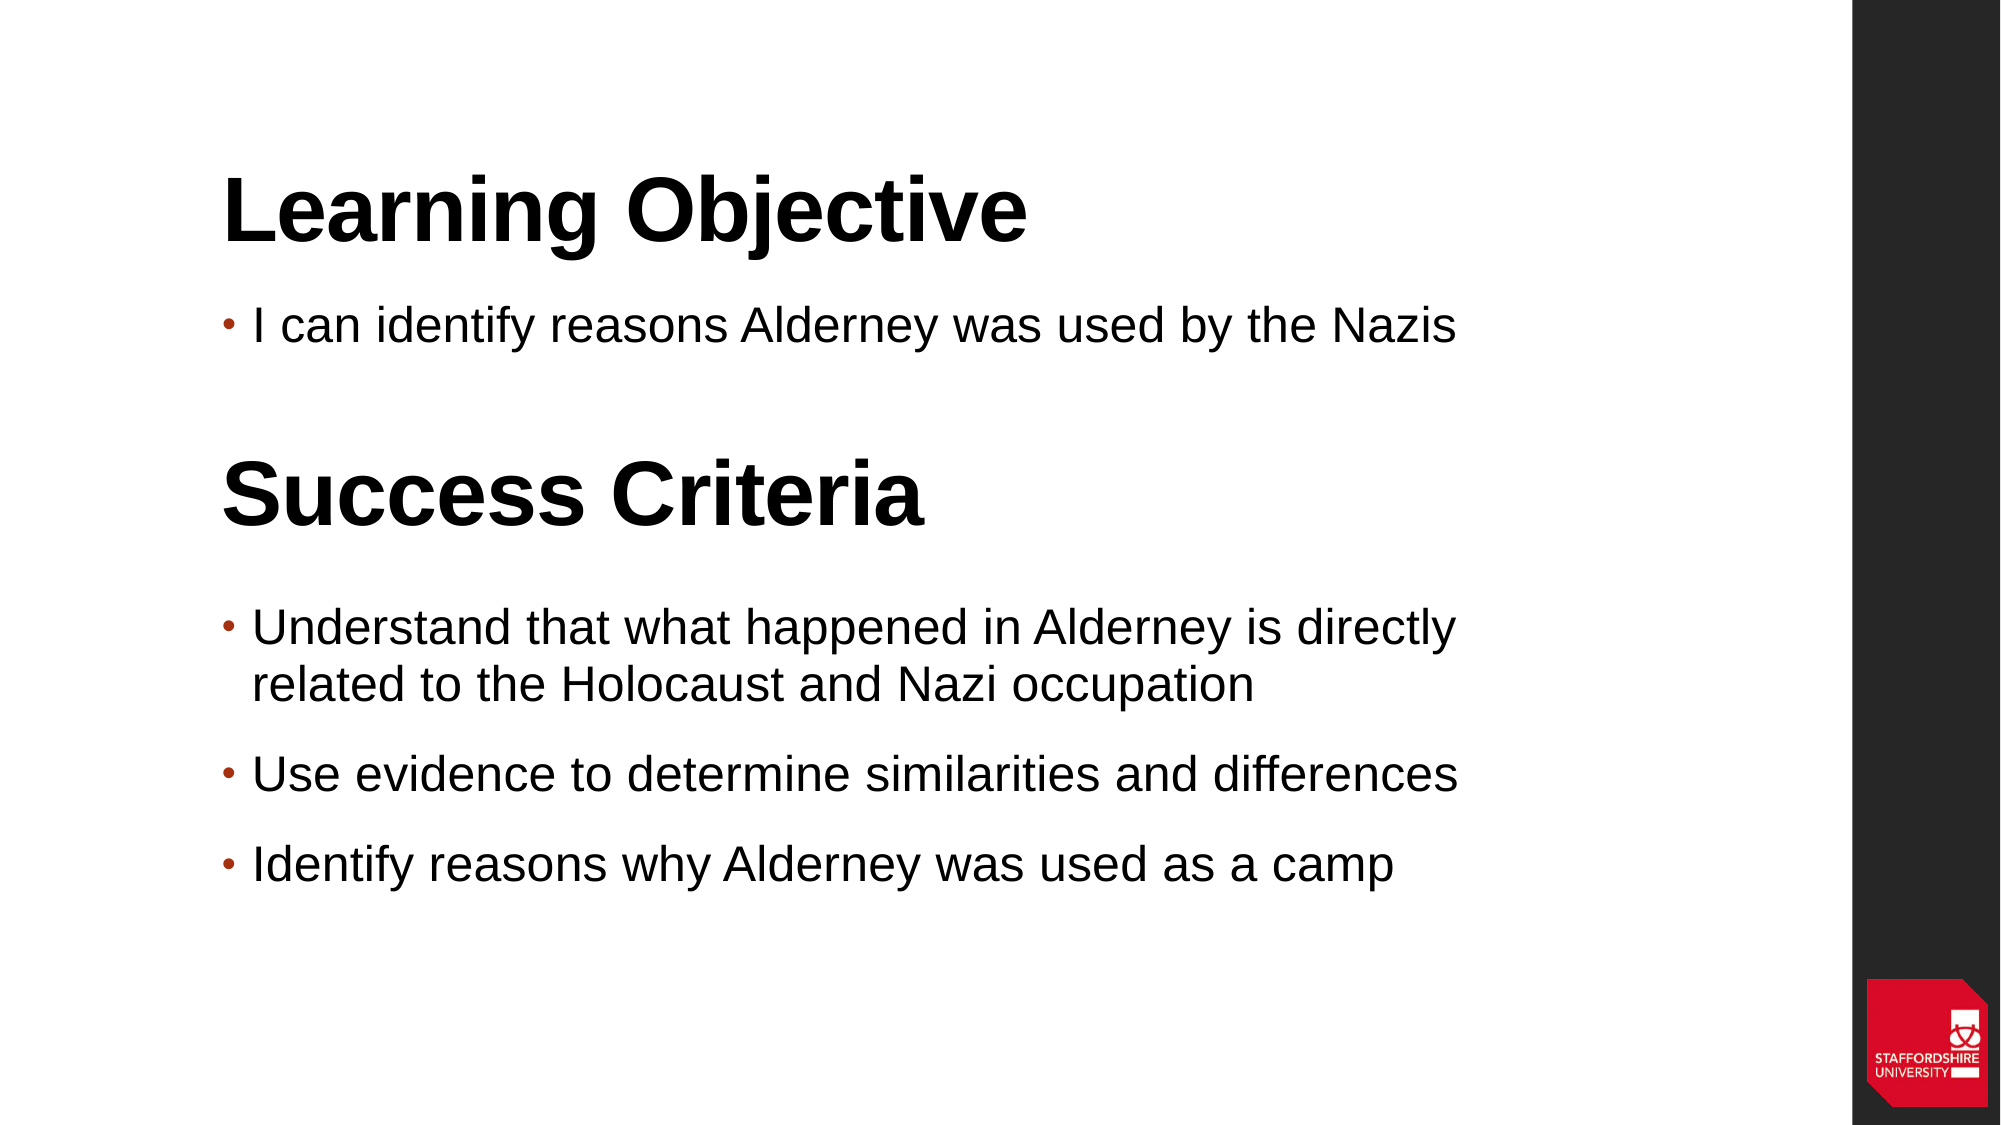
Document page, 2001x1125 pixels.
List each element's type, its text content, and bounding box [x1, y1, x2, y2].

title Learning Objective [206, 51, 1797, 270]
list I can identify reasons Alderney was used by the Nazis [206, 289, 1617, 334]
text_box Success Criteria [206, 334, 1797, 553]
text_box Understand that what happened in Alderney is directly related to the Holocaust and Nazi occupation Use evidence to determine similarities and differences Identify reasons why Alderney was used as a camp [206, 591, 1617, 882]
picture [1867, 979, 1989, 1107]
